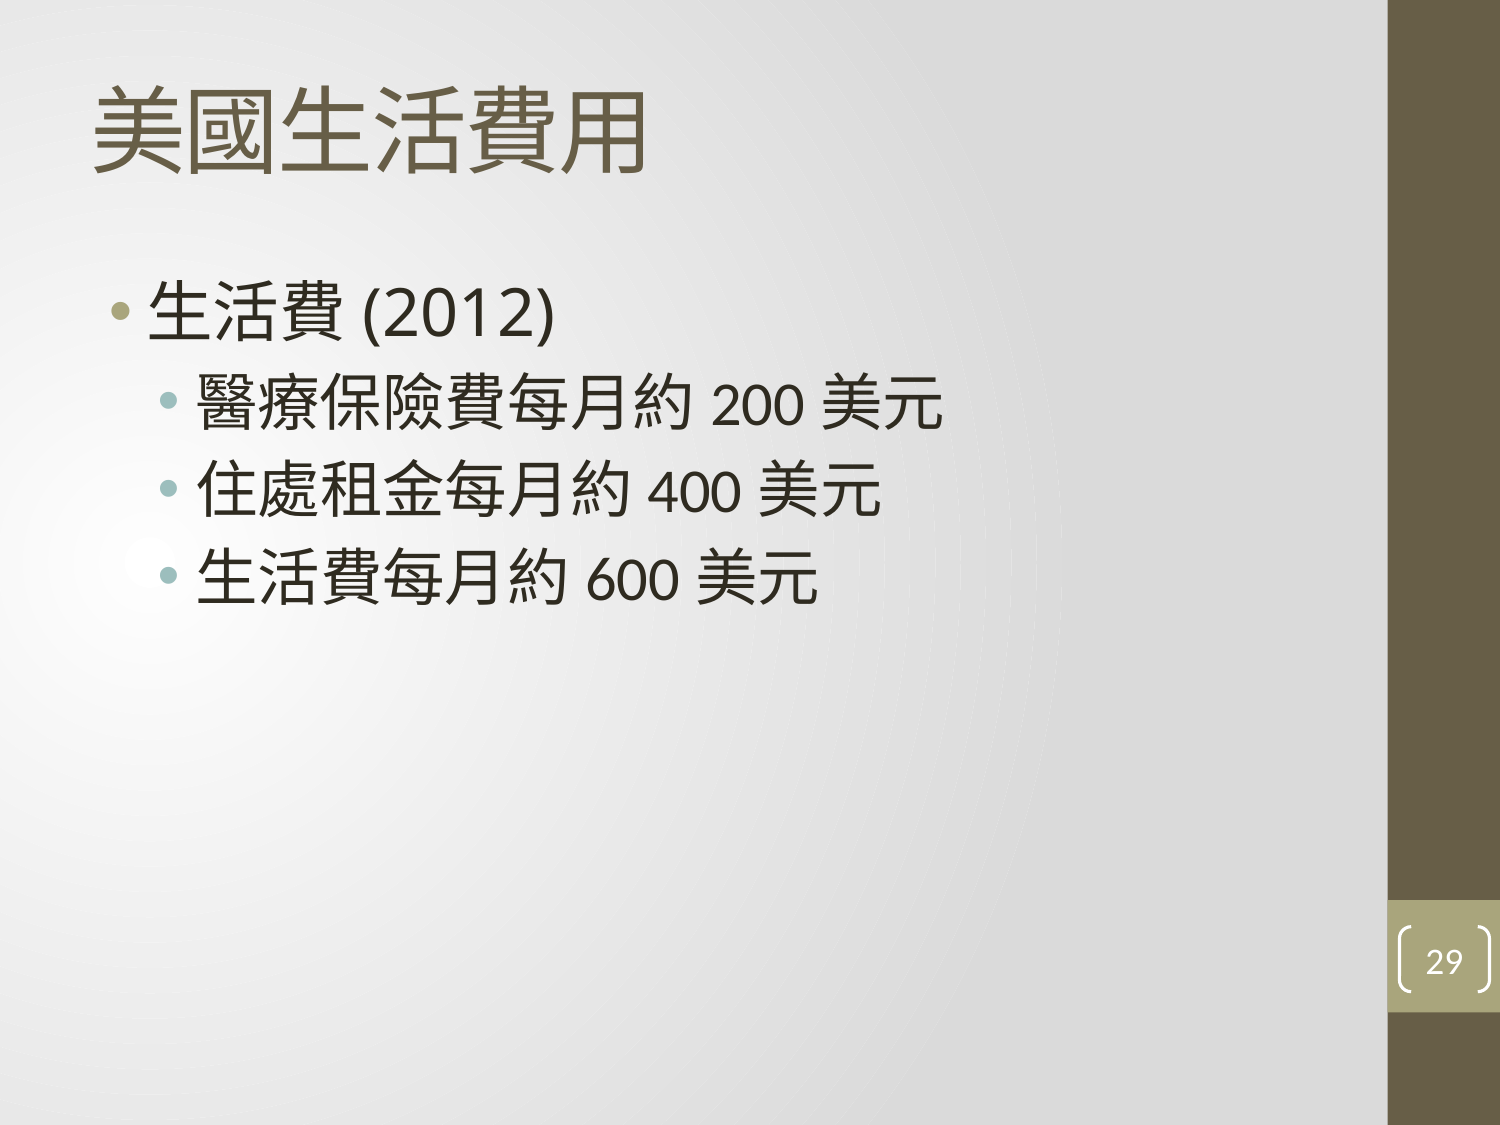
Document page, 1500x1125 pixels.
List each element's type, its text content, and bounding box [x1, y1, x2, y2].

title 美國生活費用 [75, 34, 1325, 222]
slide_number 29 [1397, 925, 1492, 994]
list 生活費(2012) 醫療保險費每月約200美元 住處租金每月約400美元 生活費每月約600美元 [75, 262, 1325, 1050]
